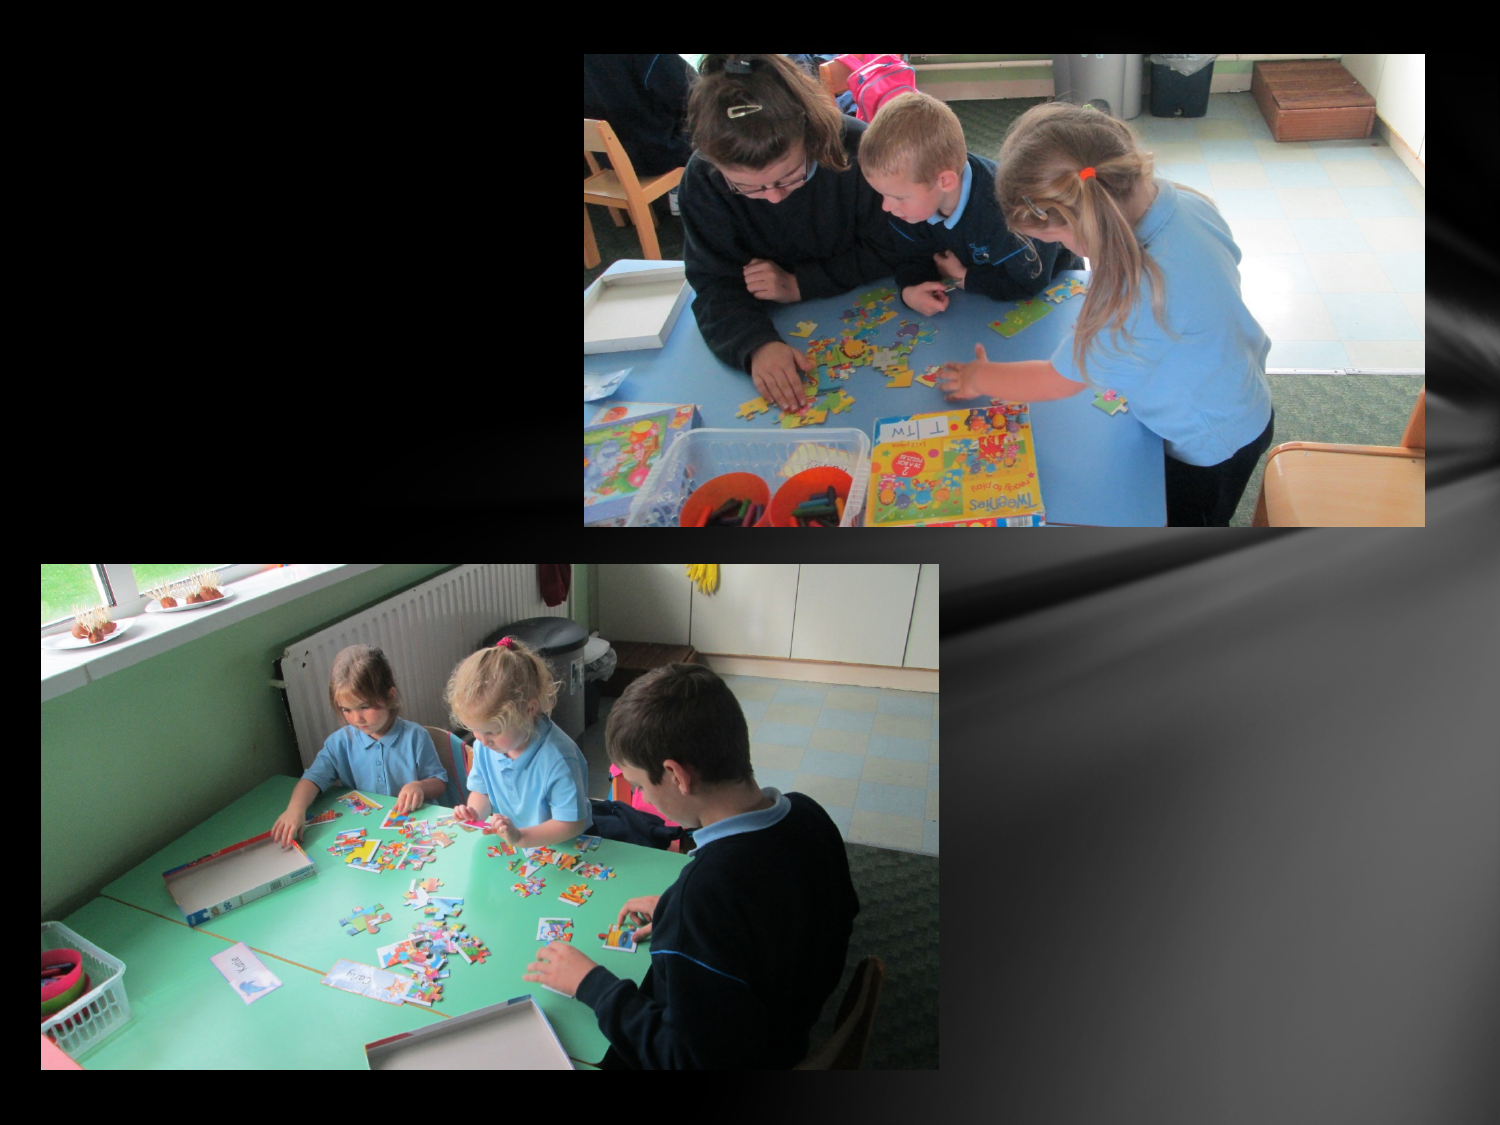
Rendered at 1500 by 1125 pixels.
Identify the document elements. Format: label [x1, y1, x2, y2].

picture [584, 54, 1426, 528]
list [40, 564, 940, 1070]
